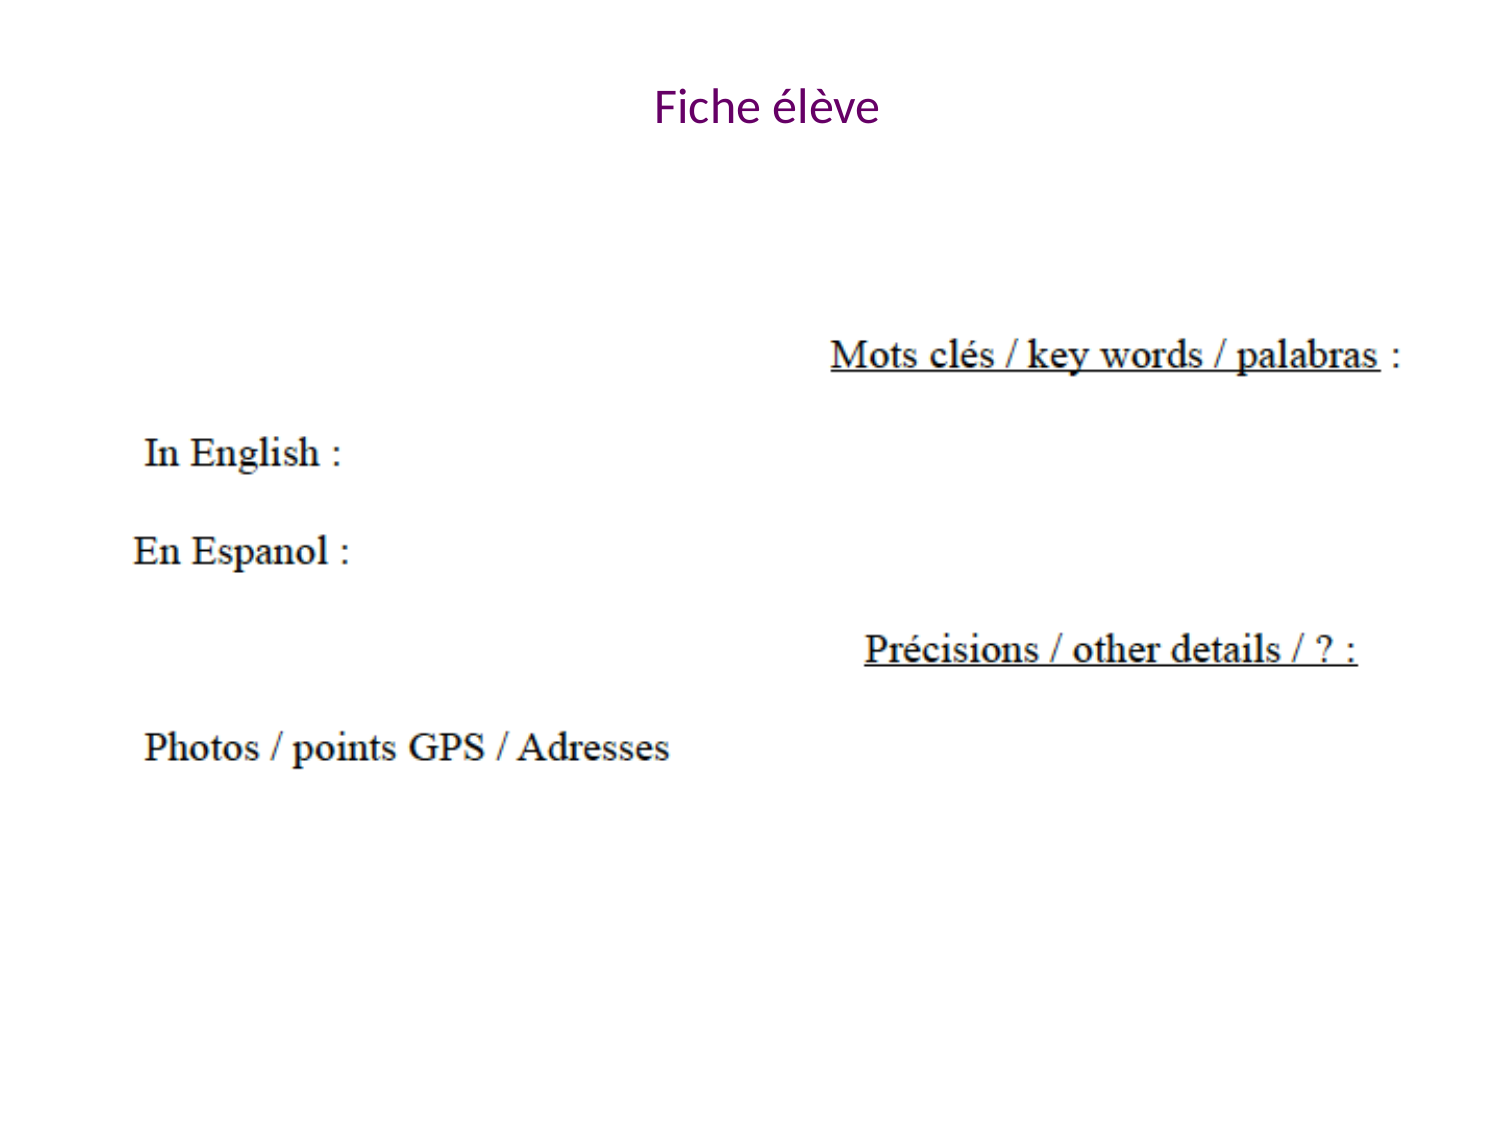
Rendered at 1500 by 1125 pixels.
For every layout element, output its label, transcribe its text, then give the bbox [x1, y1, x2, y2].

picture [80, 293, 1417, 832]
text_box Fiche élève [76, 66, 1459, 202]
